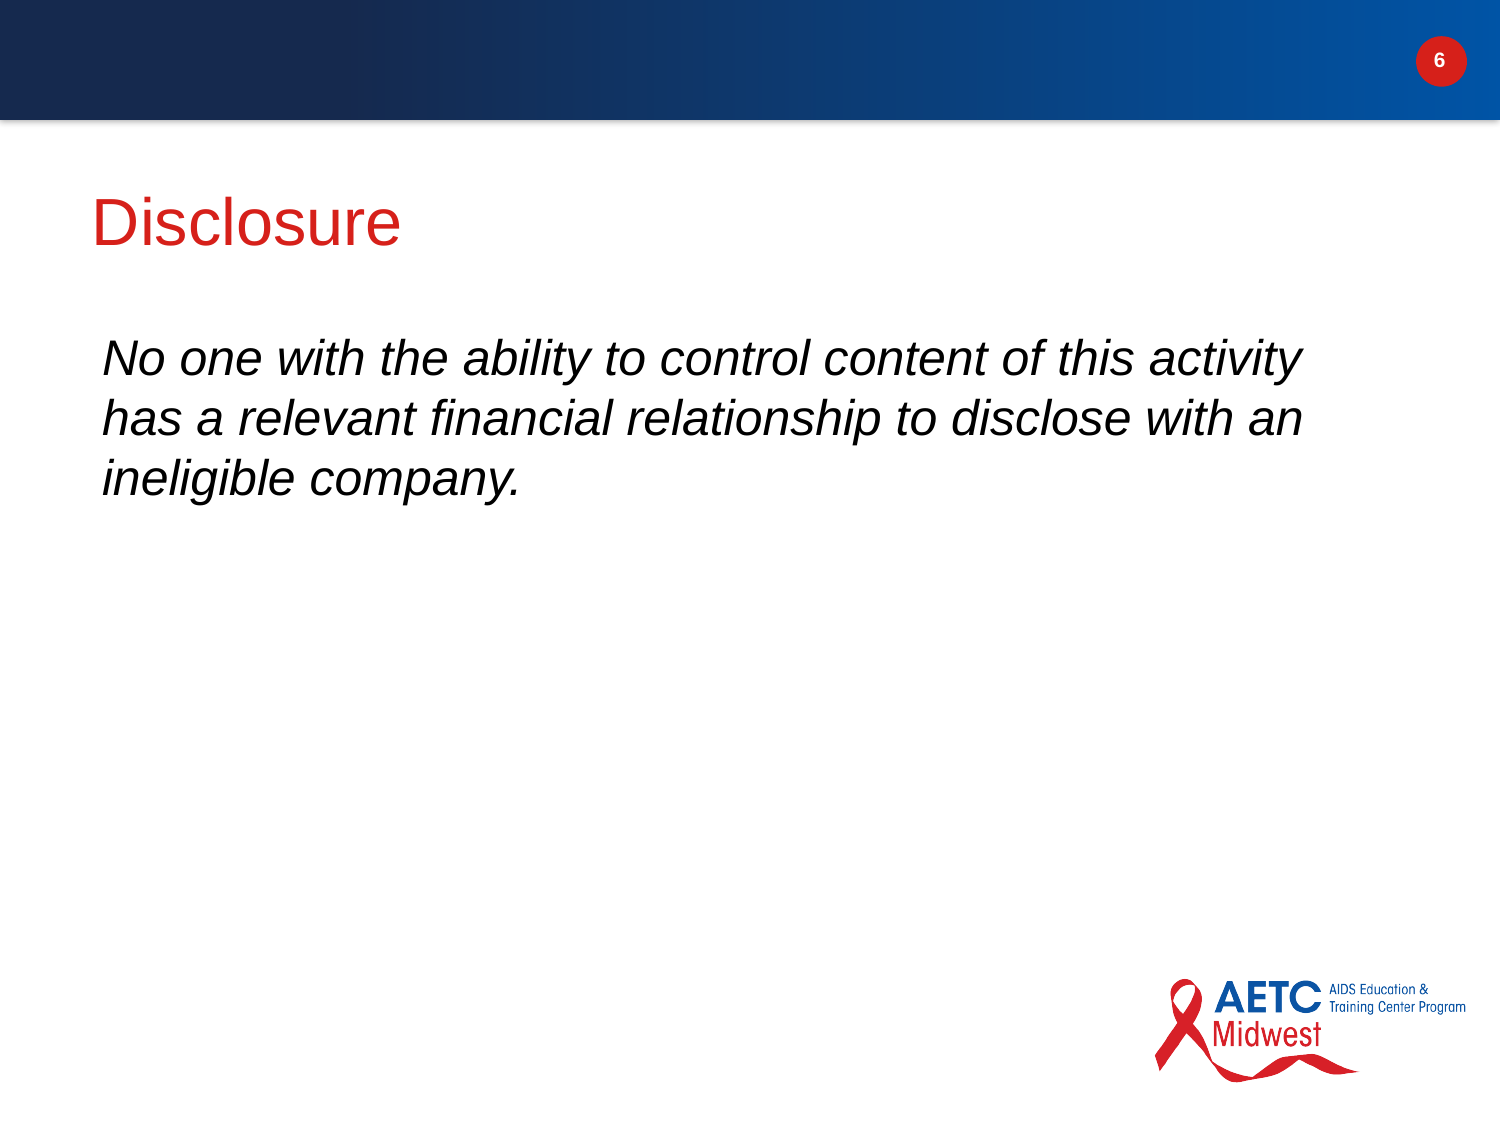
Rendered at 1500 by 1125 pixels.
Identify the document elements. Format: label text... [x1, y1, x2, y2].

picture [1154, 976, 1468, 1084]
title Disclosure [76, 171, 1371, 279]
list No one with the ability to control content of this activity has a relevant financial relationship to disclose with an ineligible company. [76, 317, 1371, 808]
